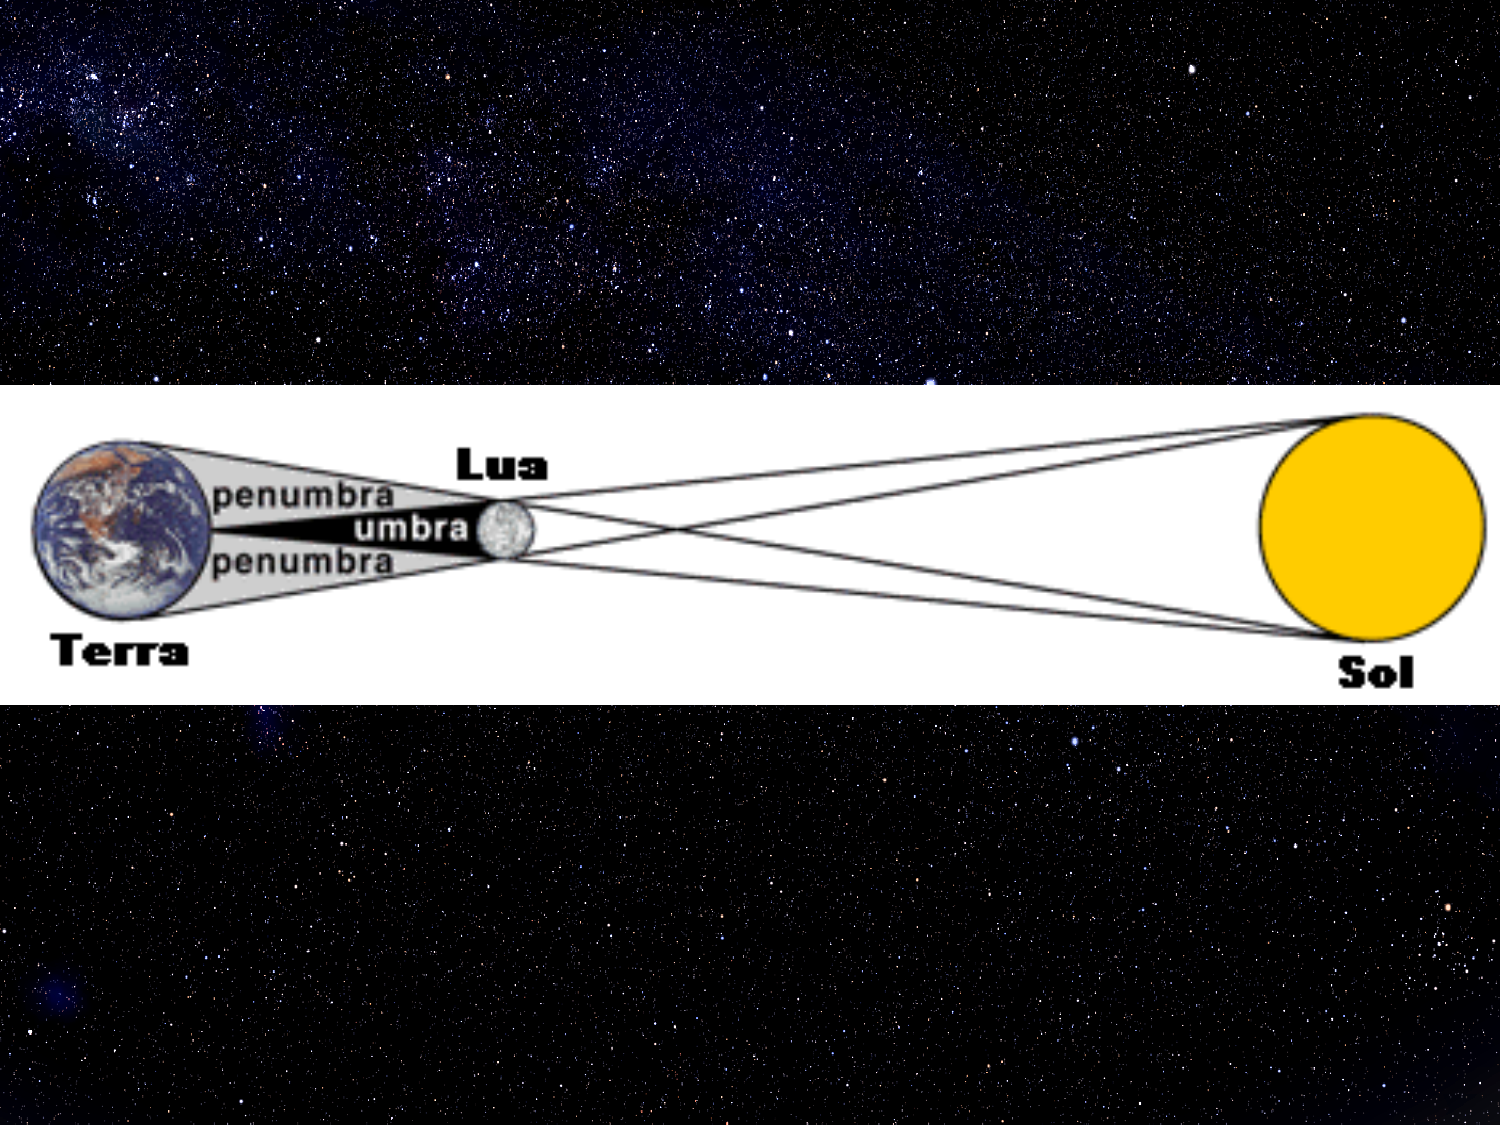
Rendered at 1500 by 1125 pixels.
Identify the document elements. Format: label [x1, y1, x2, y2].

picture [0, 0, 1500, 385]
list [0, 385, 1500, 705]
picture [0, 705, 1500, 1125]
